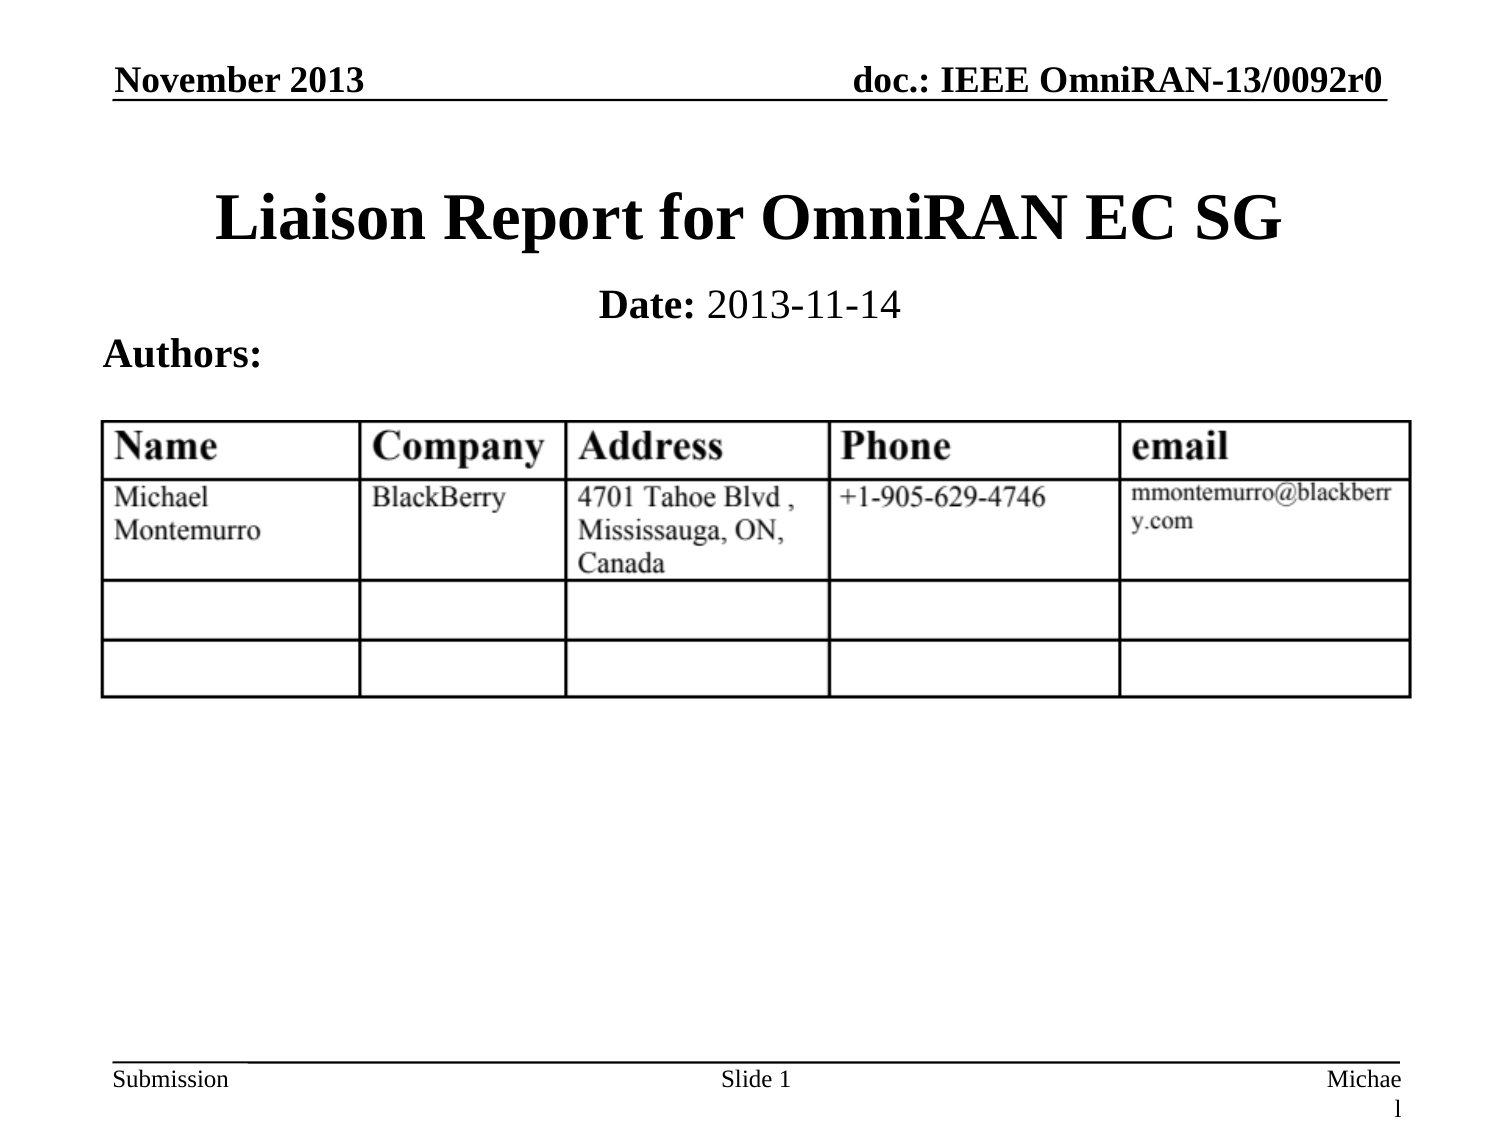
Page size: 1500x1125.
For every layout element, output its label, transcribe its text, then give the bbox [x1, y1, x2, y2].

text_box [87, 420, 1438, 743]
text_box Authors: [87, 318, 325, 381]
title Liaison Report for OmniRAN EC SG [112, 125, 1388, 275]
footer Michael Montemurro, BlackBerry [1325, 1062, 1402, 1093]
list Date: 2013-11-14 [112, 275, 1388, 338]
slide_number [114, 54, 425, 100]
slide_number Slide 1 [712, 1062, 800, 1093]
